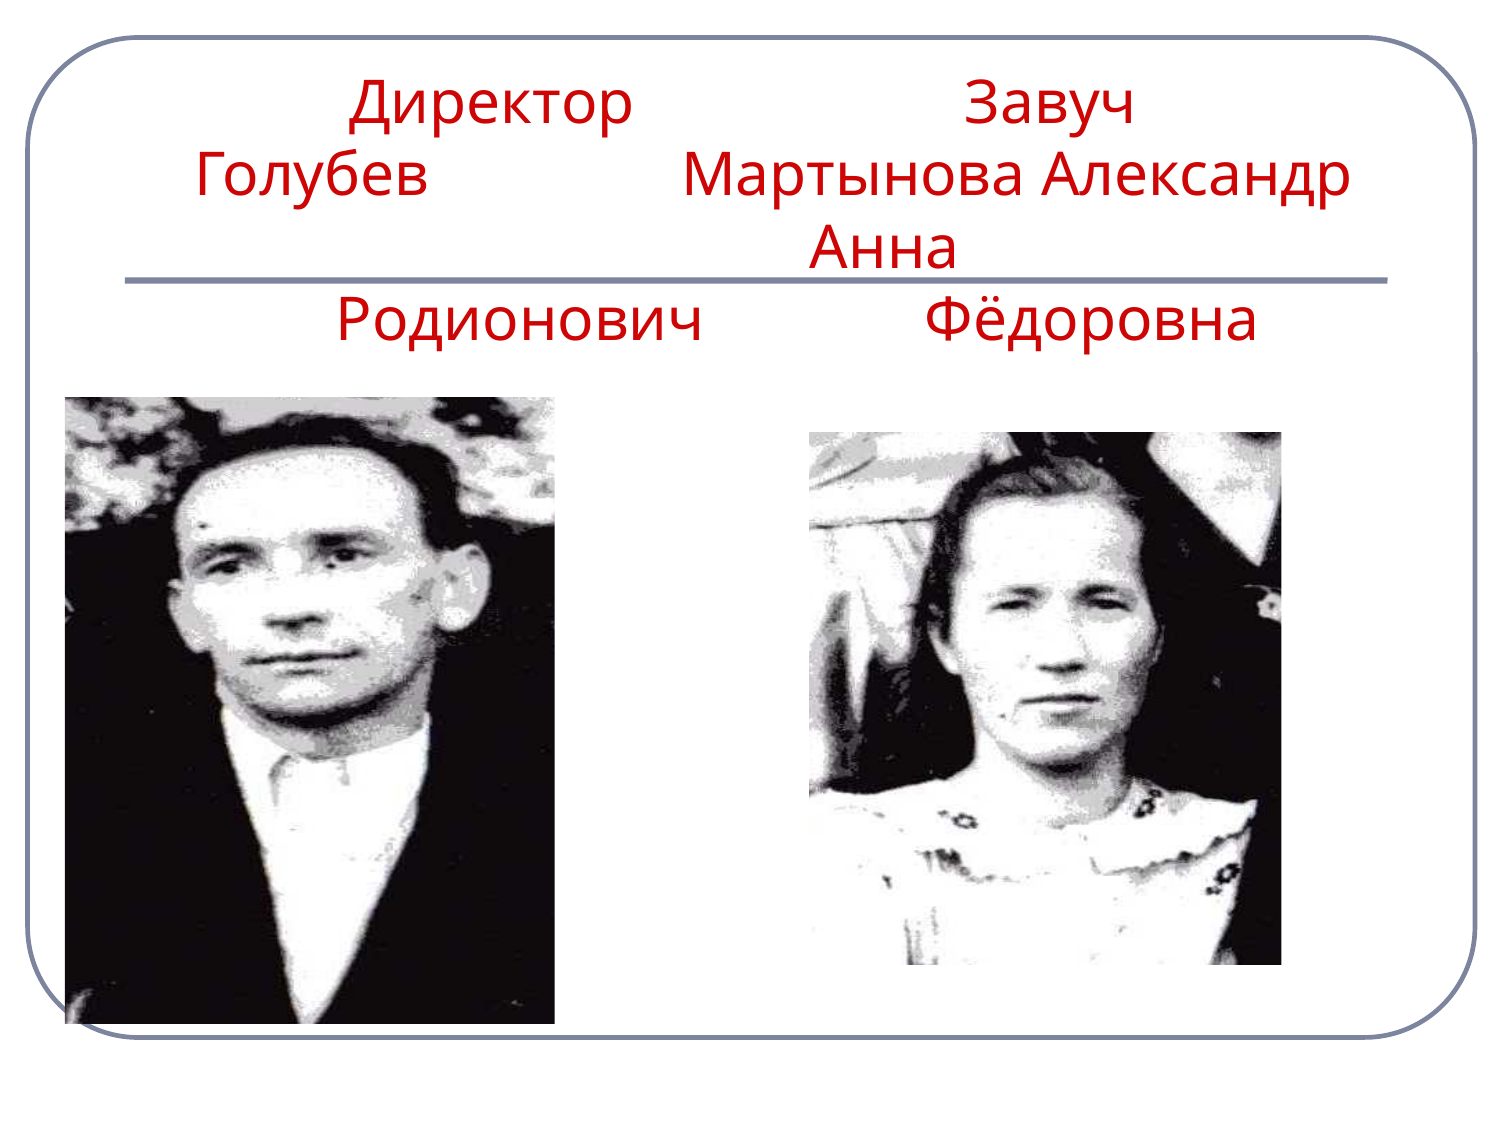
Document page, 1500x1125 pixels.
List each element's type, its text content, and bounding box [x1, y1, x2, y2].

picture [808, 432, 1282, 965]
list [64, 396, 555, 1024]
title Директор Завуч Голубев Мартынова Александр Анна Родионович Фёдоровна [111, 172, 1375, 361]
